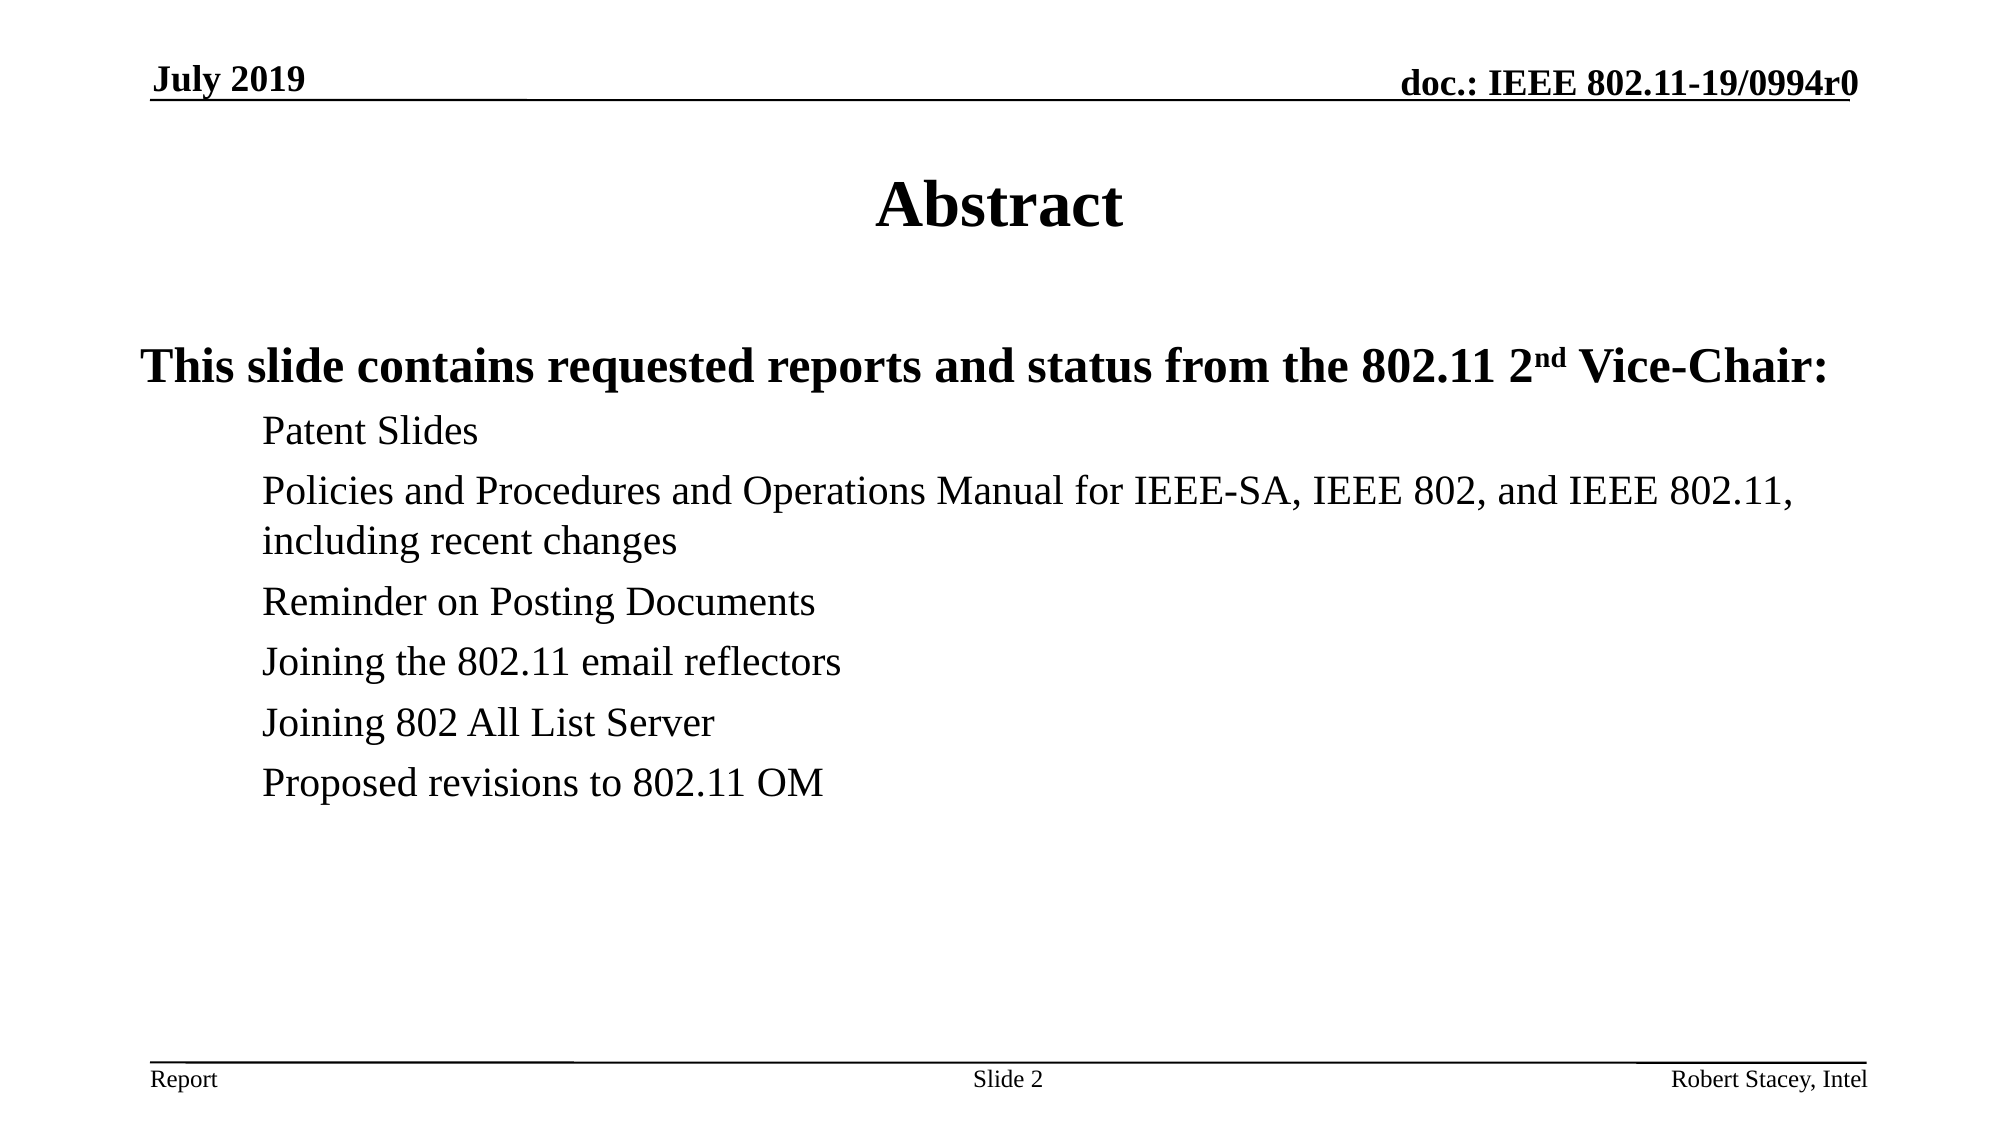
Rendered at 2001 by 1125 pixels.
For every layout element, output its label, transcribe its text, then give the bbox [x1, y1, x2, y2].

title Abstract [149, 112, 1850, 288]
list This slide contains requested reports and status from the 802.11 2nd Vice-Chair: Patent Slides Policies and Procedures and Operations Manual for IEEE-SA, IEEE 802, and IEEE 802.11, including recent changes Reminder on Posting Documents Joining the 802.11 email reflectors Joining 802 All List Server Proposed revisions to 802.11 OM [124, 324, 1869, 1000]
footer Robert Stacey, Intel [1171, 1061, 1869, 1093]
slide_number Slide 2 [950, 1061, 1067, 1123]
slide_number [152, 54, 563, 100]
